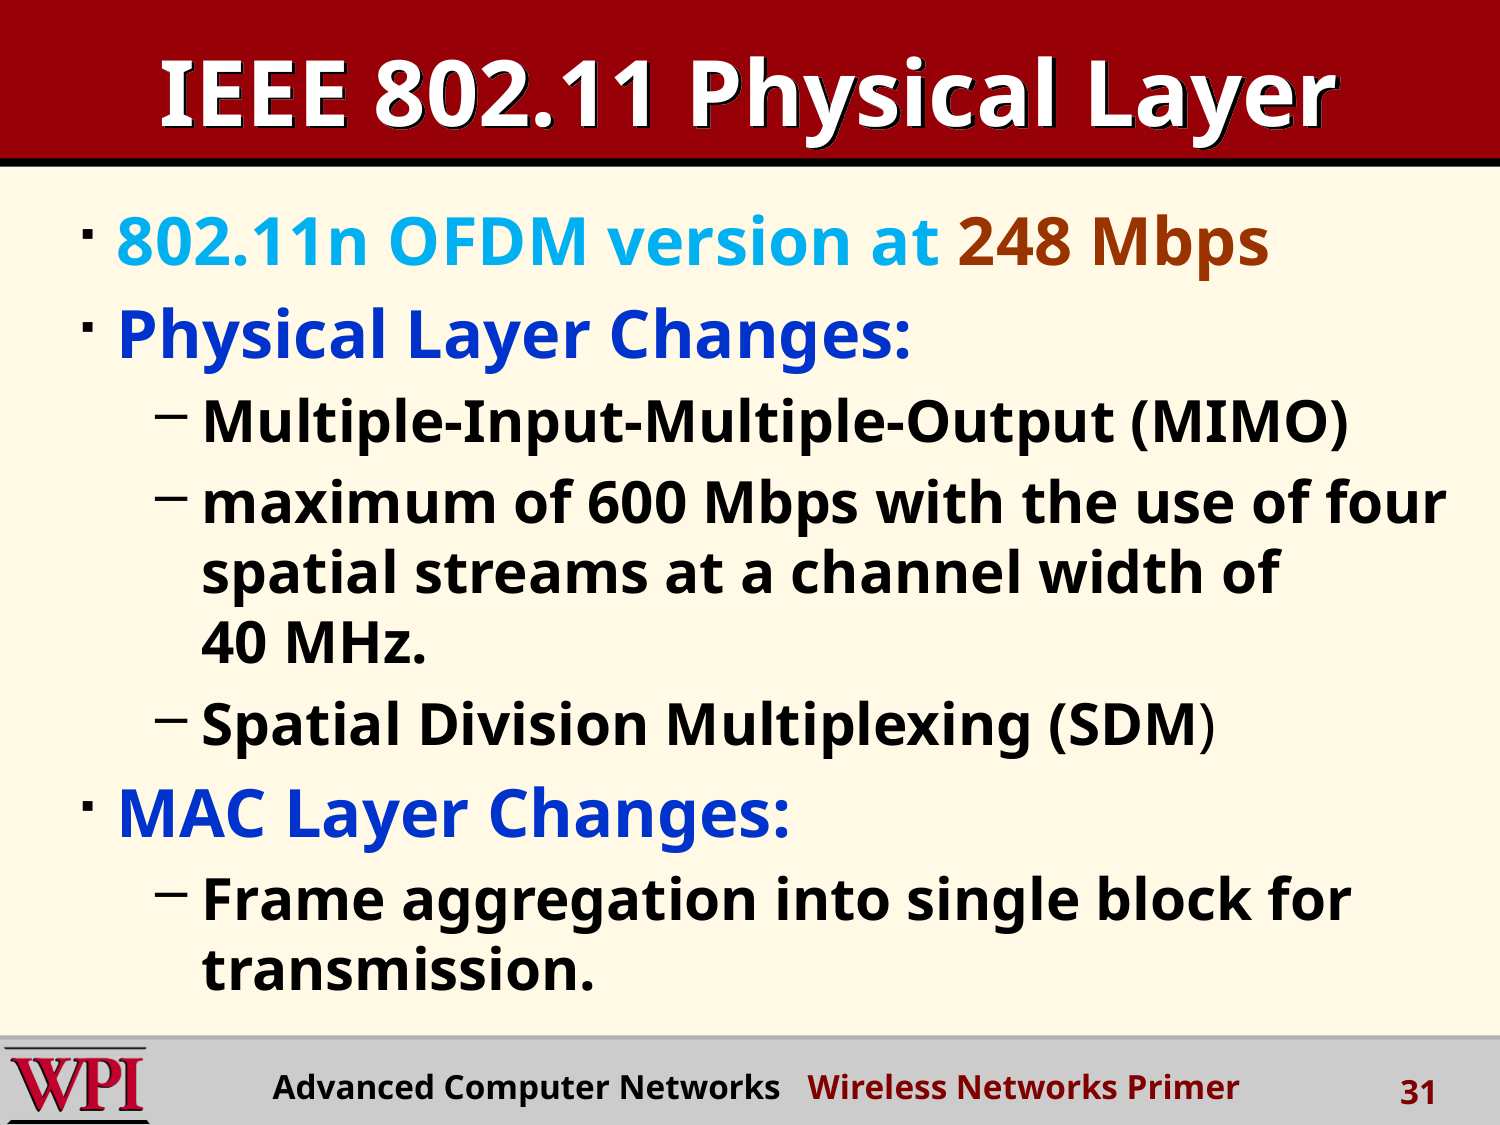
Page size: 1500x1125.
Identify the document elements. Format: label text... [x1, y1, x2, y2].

title IEEE 802.11 Physical Layer [29, 18, 1471, 150]
list 802.11n OFDM version at 248 Mbps Physical Layer Changes: Multiple-Input-Multiple-Output (MIMO) maximum of 600 Mbps with the use of four spatial streams at a channel width of 40 MHz. Spatial Division Multiplexing (SDM) MAC Layer Changes: Frame aggregation into single block for transmission. [64, 191, 1471, 1012]
picture [0, 167, 1500, 1035]
footer Advanced Computer Networks Wireless Networks Primer [210, 1058, 1304, 1107]
picture [0, 1040, 1500, 1125]
picture [0, 0, 1500, 158]
slide_number 31 [1344, 1063, 1495, 1102]
